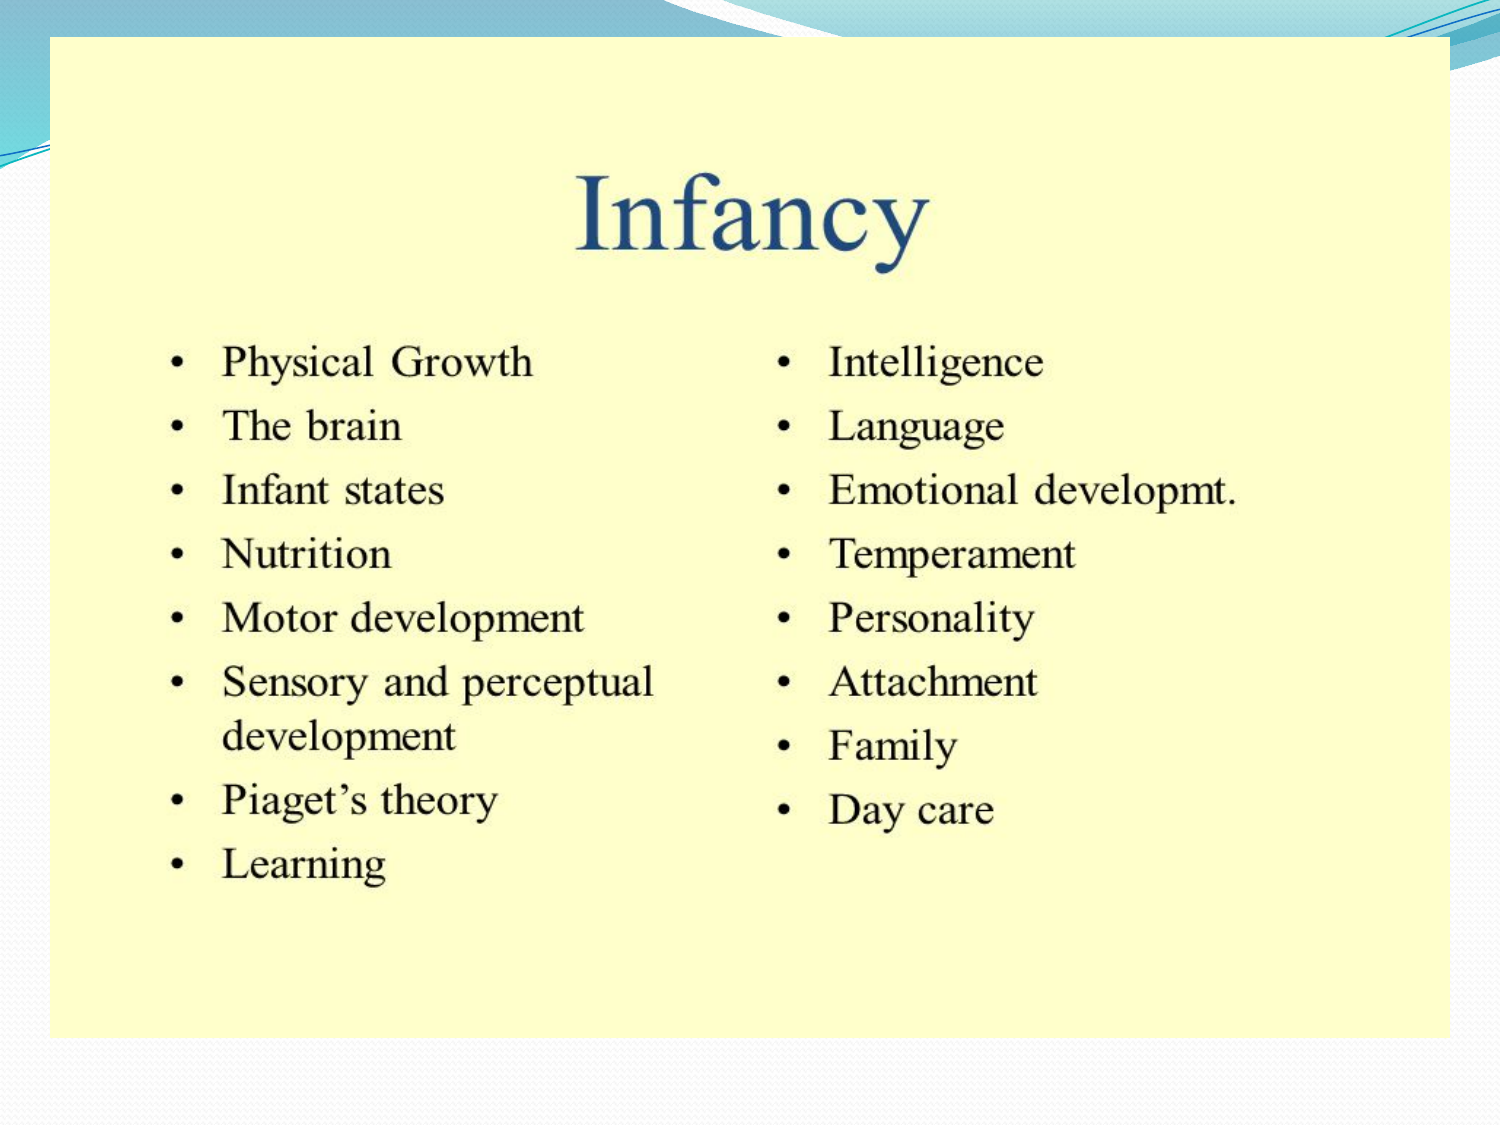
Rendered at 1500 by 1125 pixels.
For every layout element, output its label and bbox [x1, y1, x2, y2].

list [49, 37, 1451, 1038]
